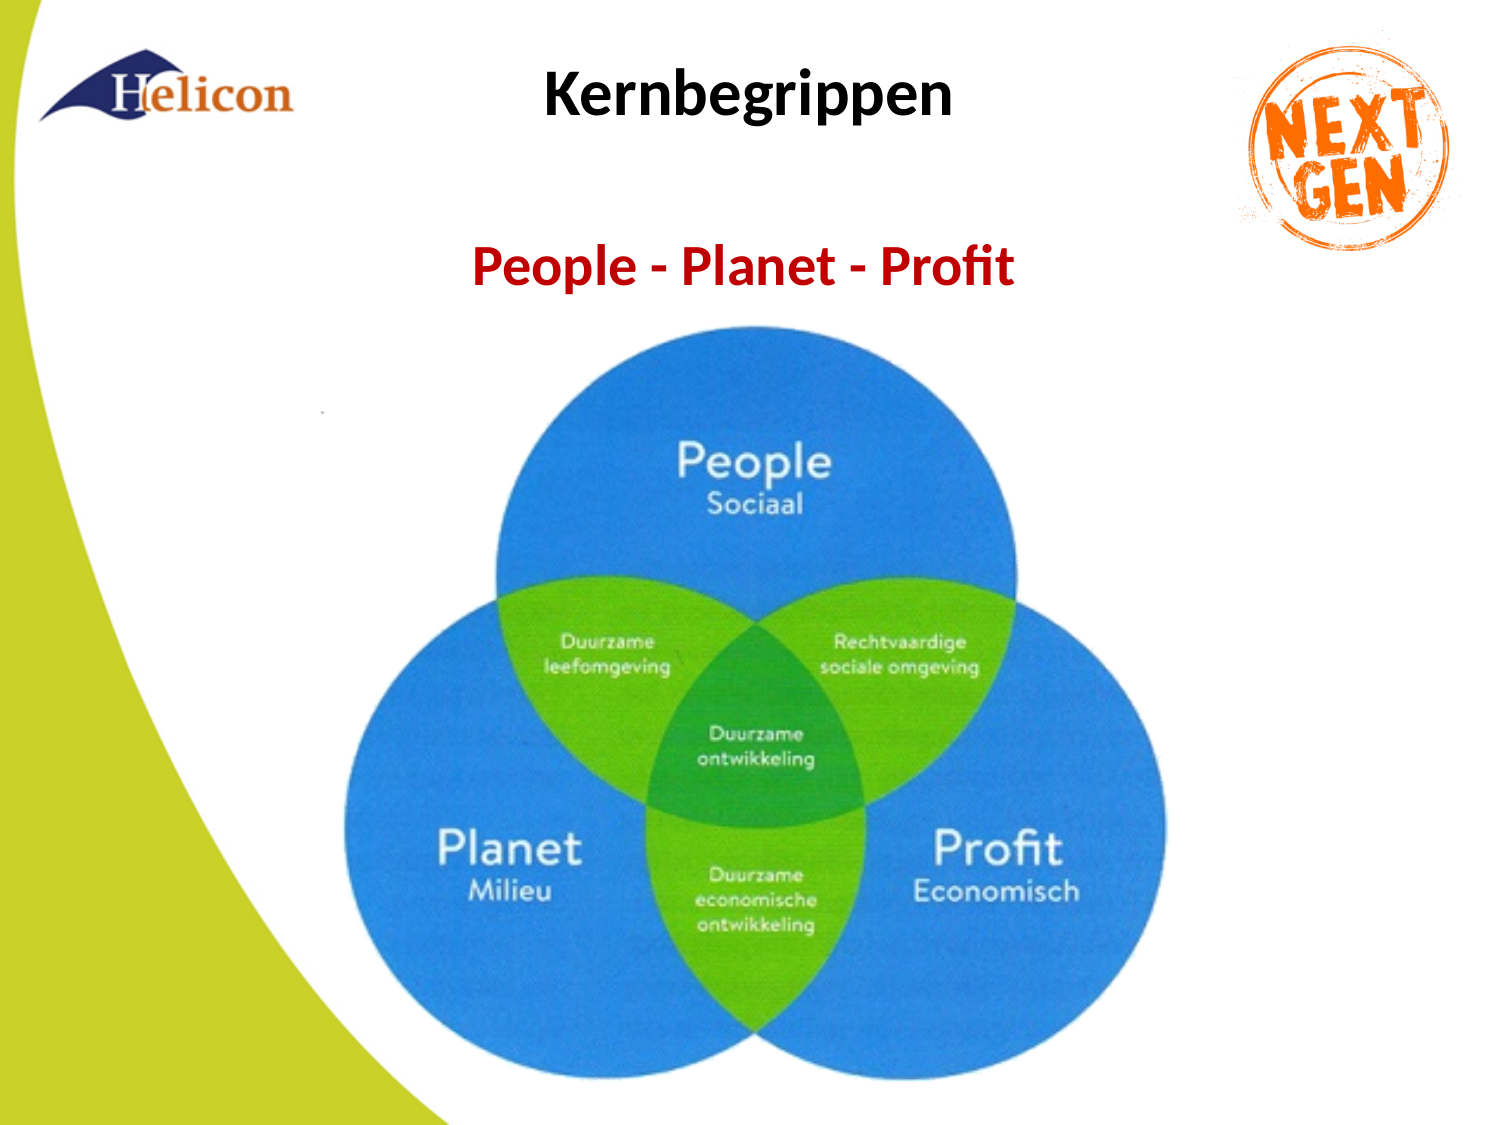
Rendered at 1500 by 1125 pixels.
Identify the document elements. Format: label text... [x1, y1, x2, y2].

title Kernbegrippen [324, 35, 1176, 142]
picture [0, 0, 1500, 1125]
list People - Planet - Profit [159, 219, 1329, 417]
